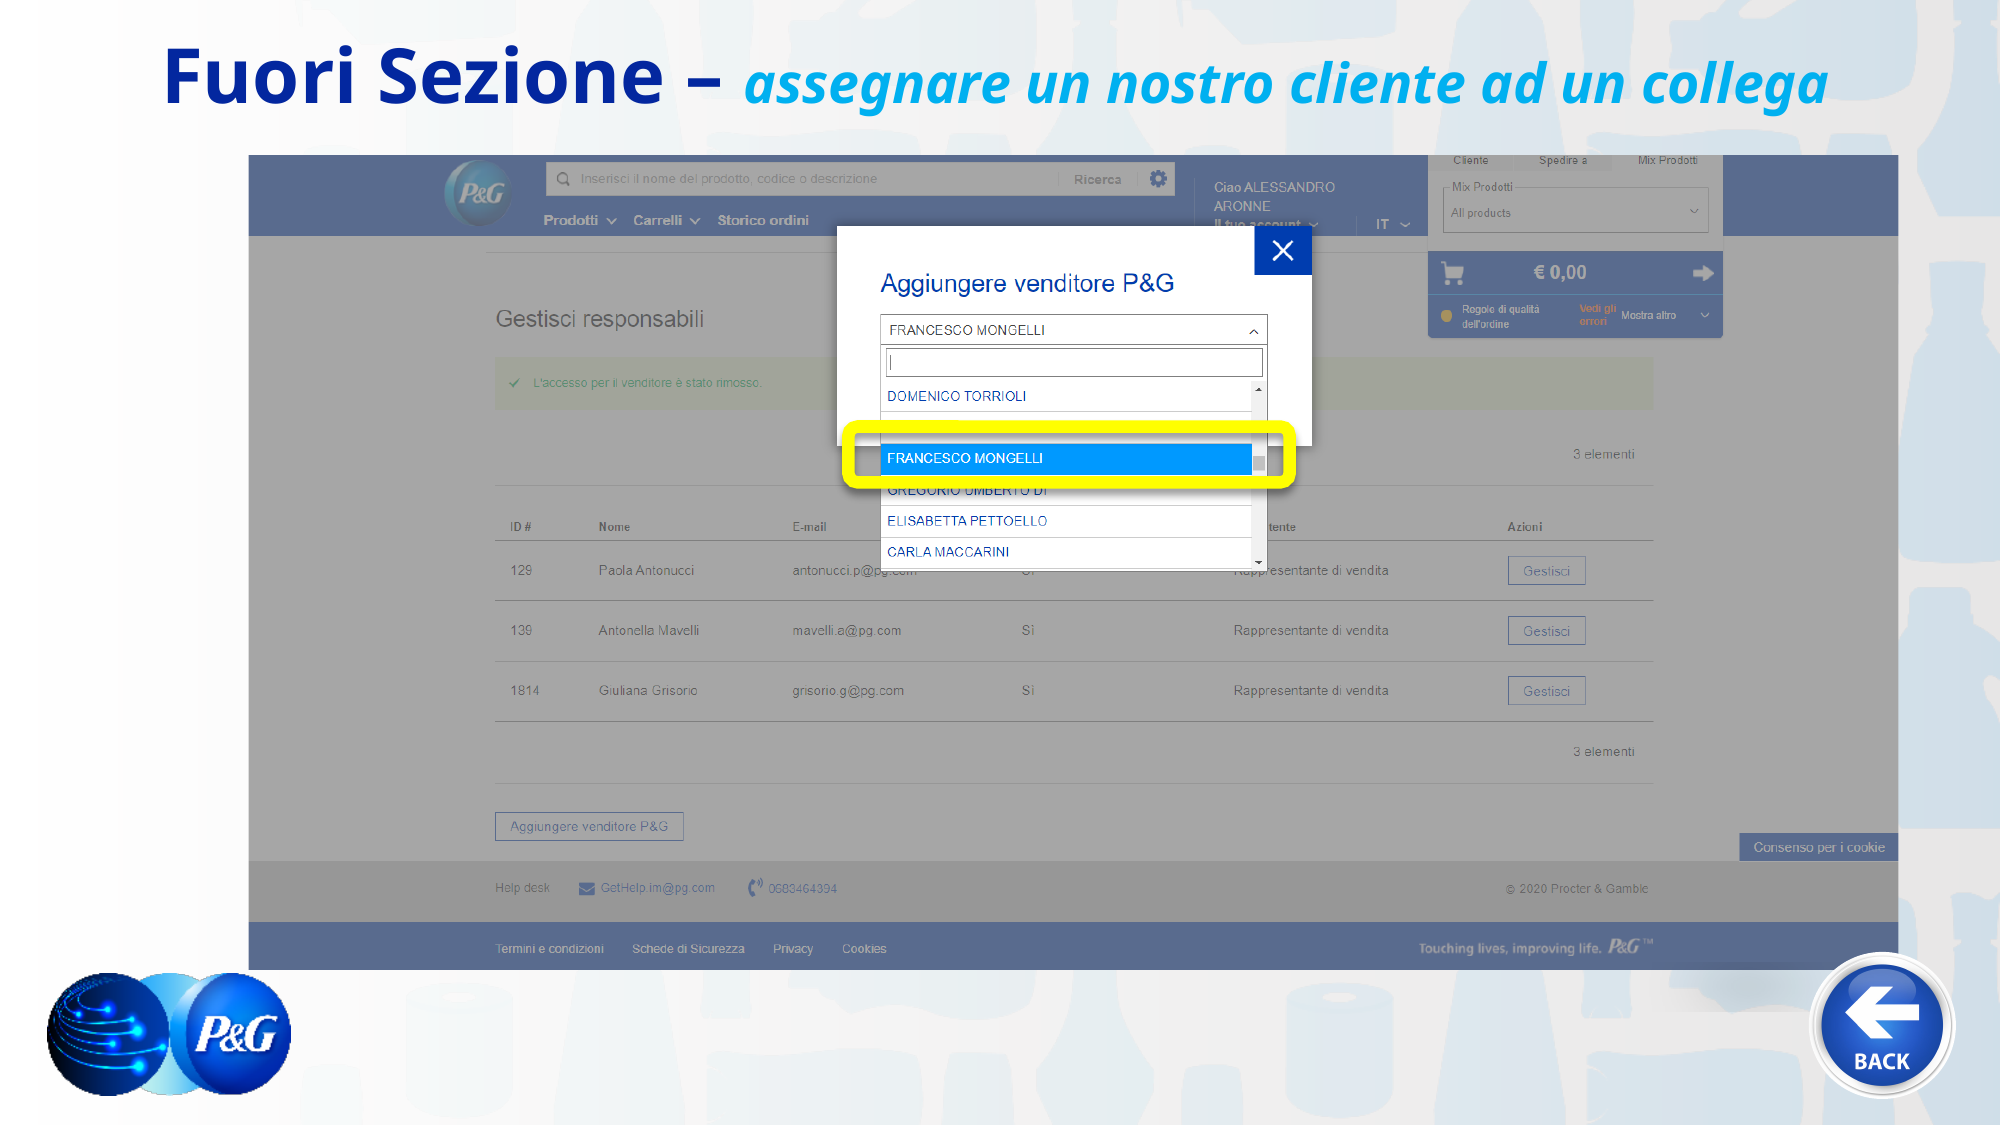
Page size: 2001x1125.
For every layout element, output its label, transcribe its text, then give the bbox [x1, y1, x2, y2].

text_box Fuori Sezione – assegnare un nostro cliente ad un collega [0, 0, 2000, 152]
picture [47, 152, 2000, 1125]
